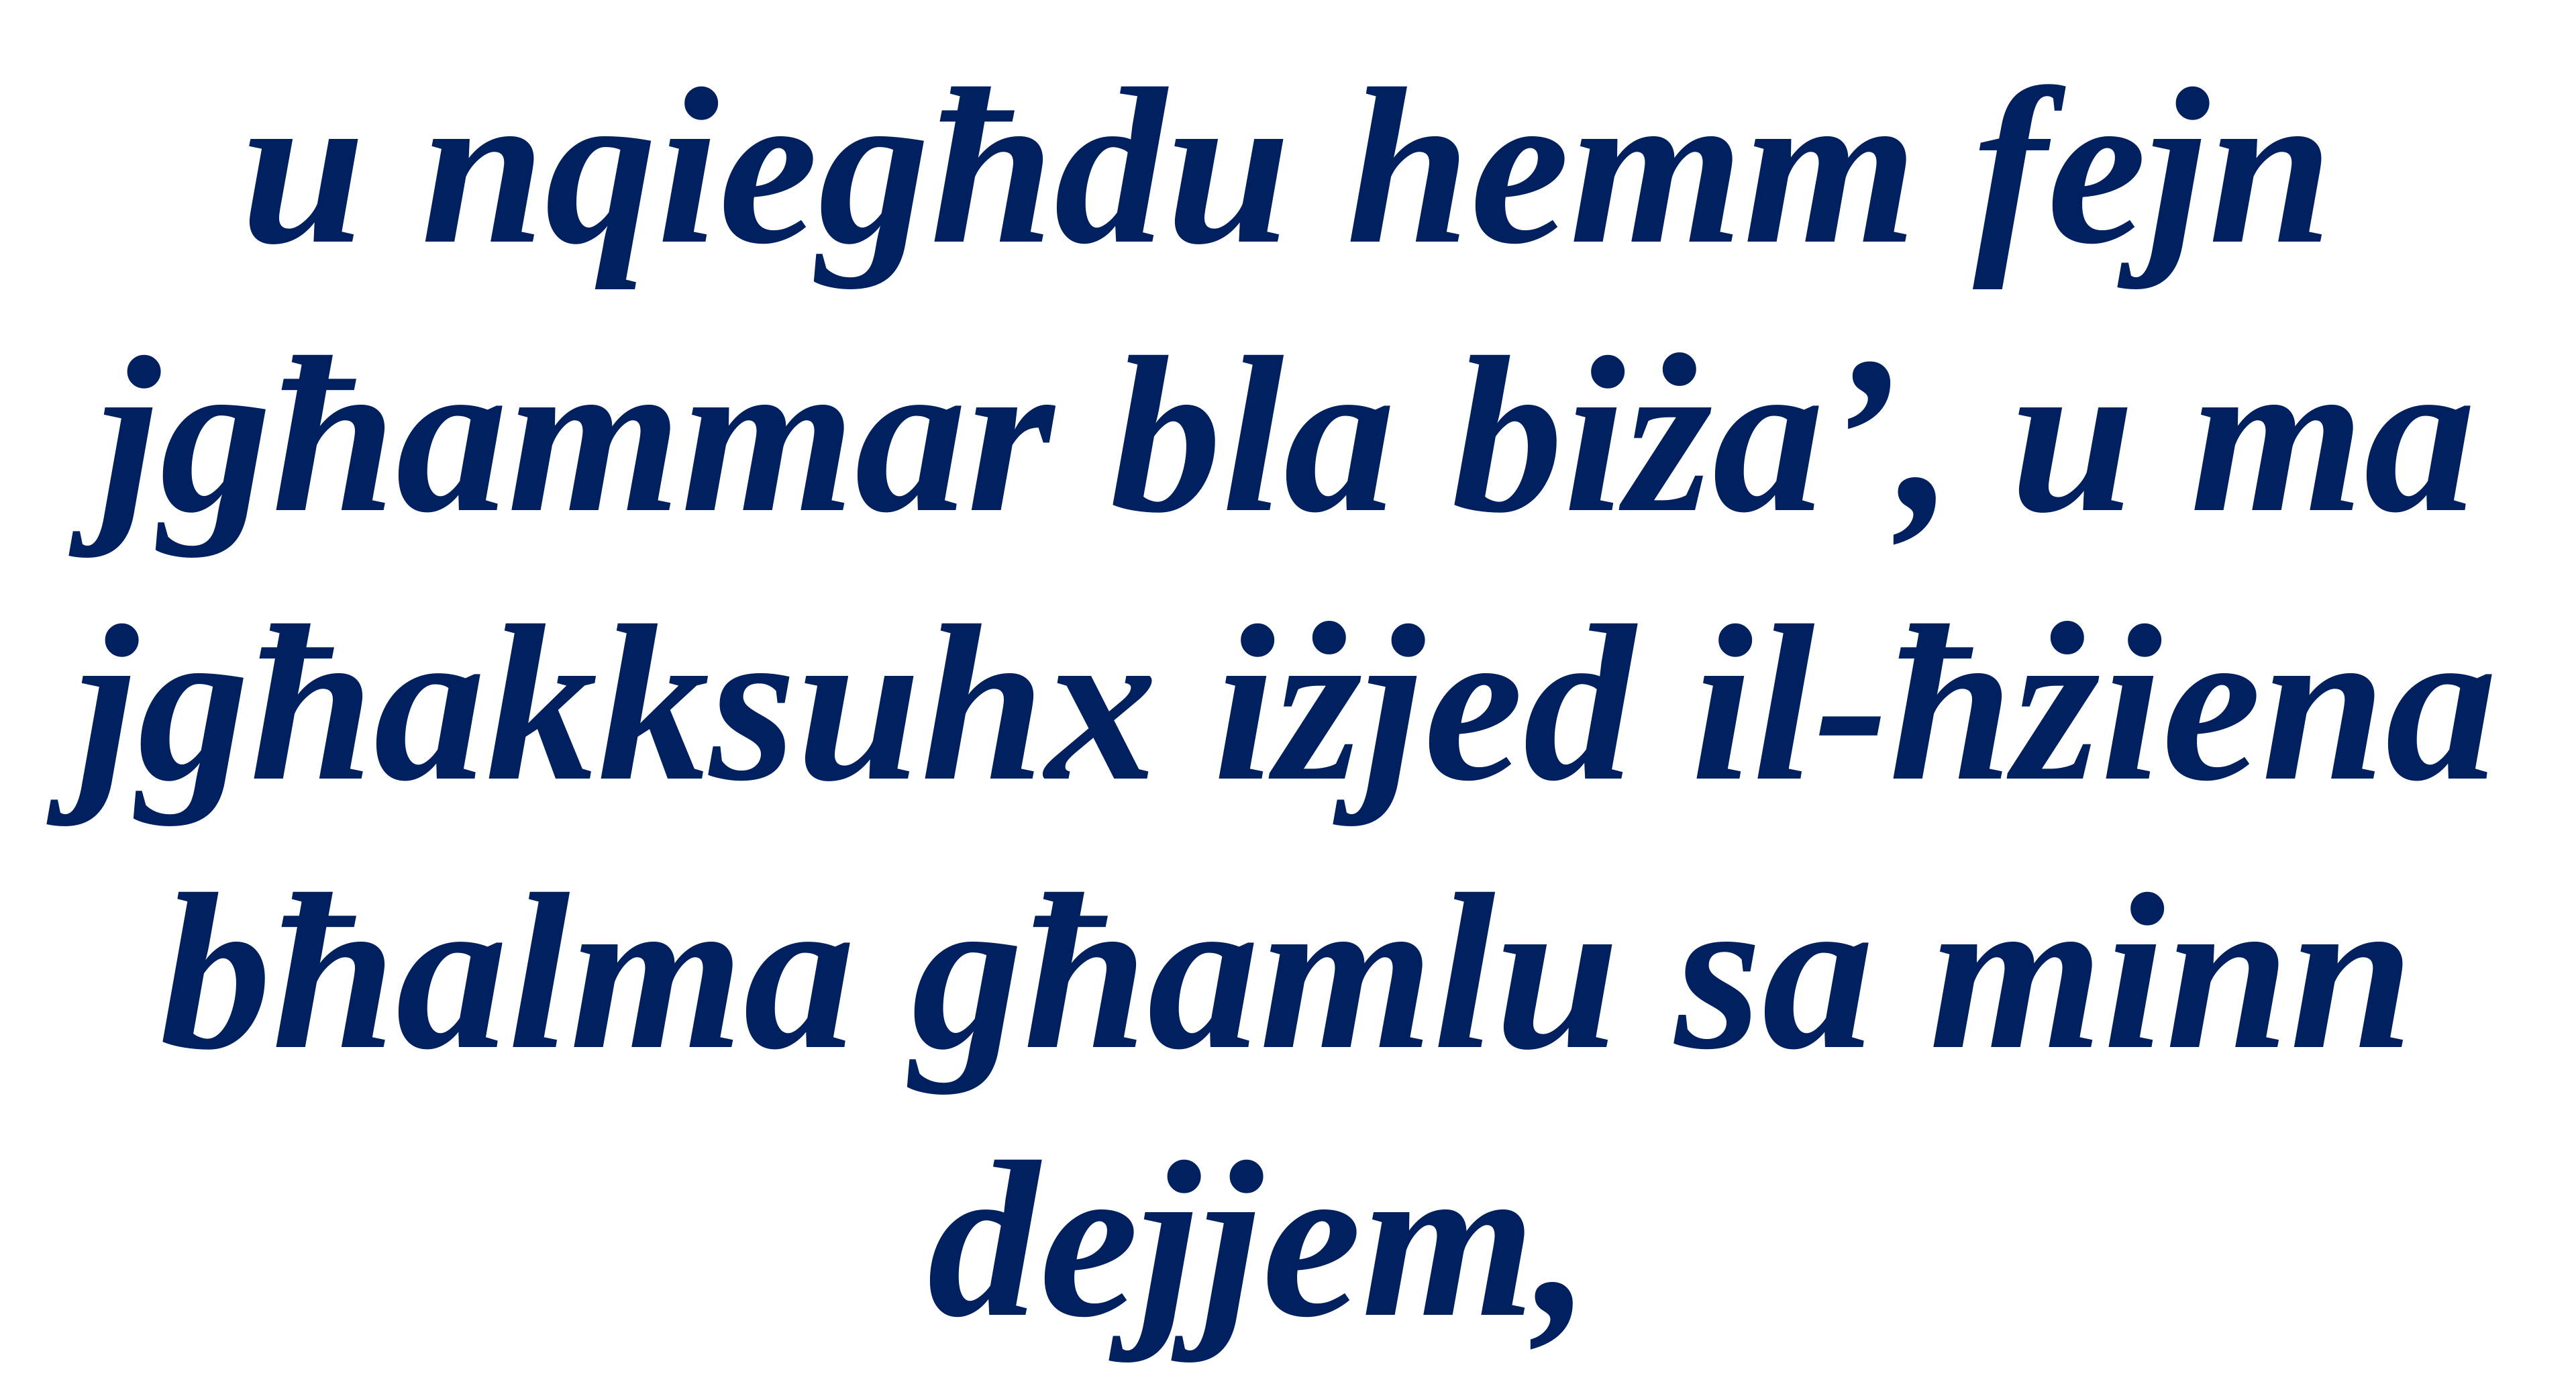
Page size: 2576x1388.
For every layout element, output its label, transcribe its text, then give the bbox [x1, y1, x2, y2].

text_box u nqiegħdu hemm fejn jgħammar bla biża’, u ma jgħakksuhx iżjed il-ħżiena bħalma għamlu sa minn dejjem, [40, 10, 2536, 1368]
